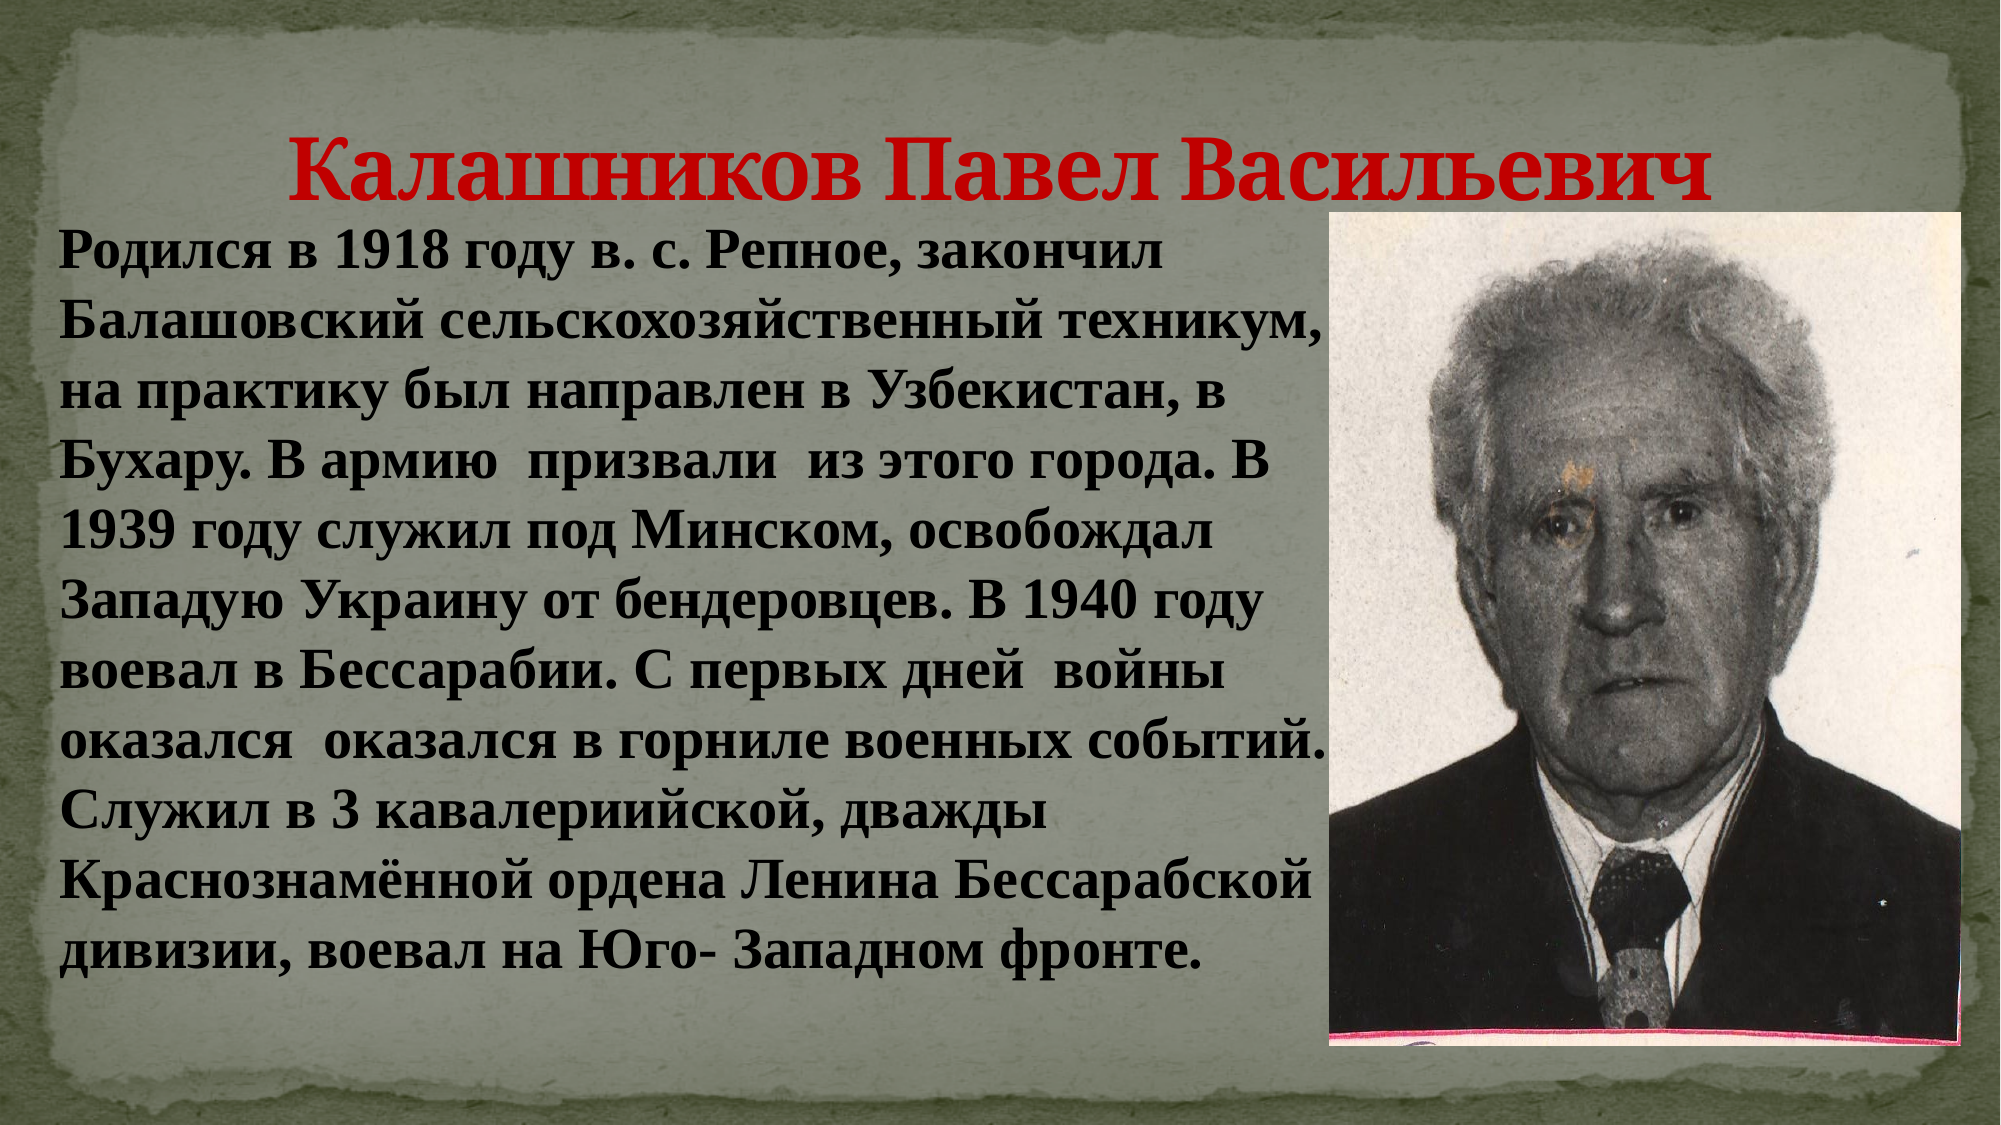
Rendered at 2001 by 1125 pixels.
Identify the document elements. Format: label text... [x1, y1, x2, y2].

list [1332, 215, 1959, 1044]
title Калашников Павел Васильевич [99, 24, 1900, 202]
list Родился в 1918 году в. с. Репное, закончил Балашовский сельскохозяйственный техникум, на практику был направлен в Узбекистан, в Бухару. В армию призвали из этого города. В 1939 году служил под Минском, освобождал Западую Украину от бендеровцев. В 1940 году воевал в Бессарабии. С первых дней войны оказался оказался в горниле военных событий. Служил в 3 кавалериийской, дважды Краснознамённой ордена Ленина Бессарабской дивизии, воевал на Юго- Западном фронте. [0, 202, 1345, 1000]
